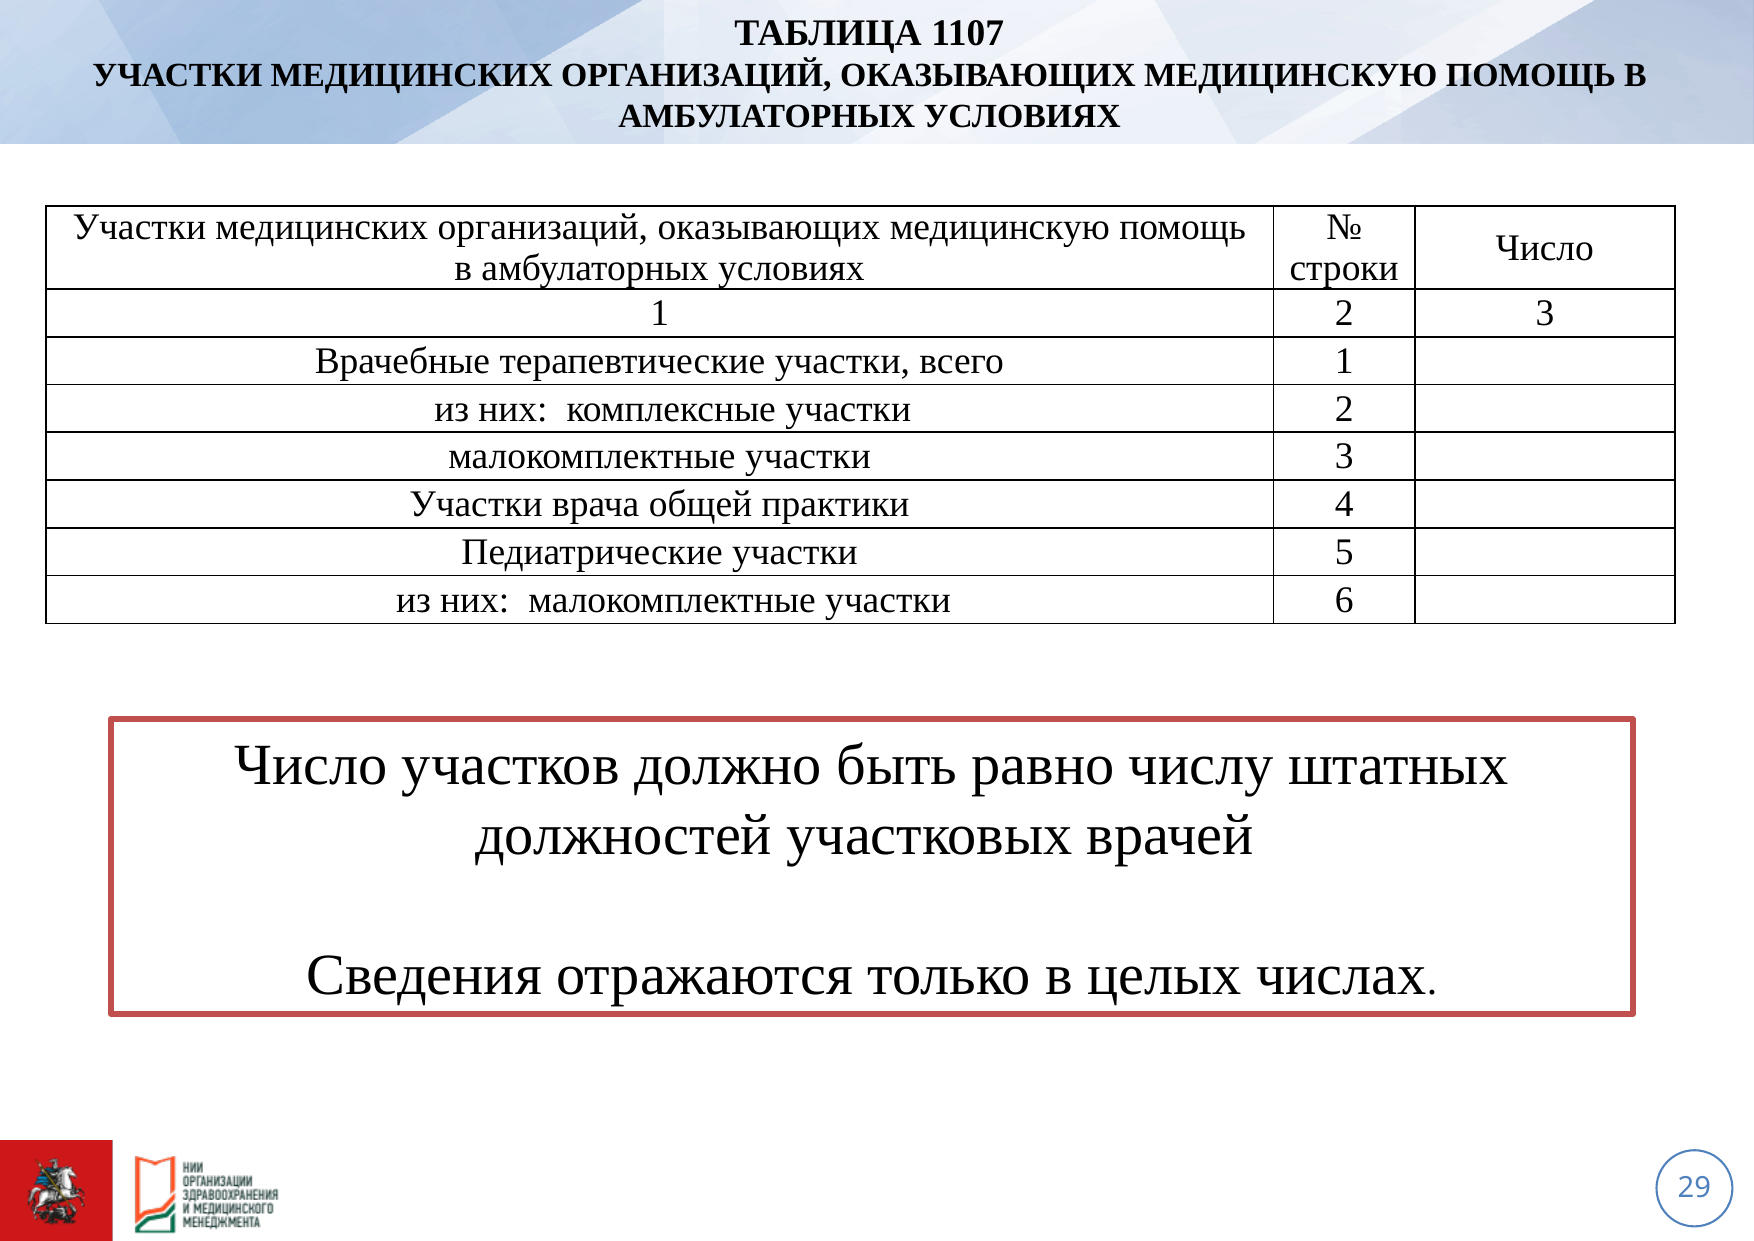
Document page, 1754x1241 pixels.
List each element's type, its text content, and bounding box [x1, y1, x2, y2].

table_cell из них: комплексные участки [47, 385, 1273, 431]
table_cell 5 [1274, 529, 1414, 575]
table_cell 2 [1274, 385, 1414, 431]
table_cell Участки врача общей практики [47, 481, 1273, 527]
table_cell 3 [1416, 290, 1674, 336]
table_cell [1416, 433, 1674, 479]
table_cell из них: малокомплектные участки [47, 576, 1273, 623]
table_cell Педиатрические участки [47, 529, 1273, 575]
table_header № строки [1274, 207, 1414, 288]
table_cell [1416, 481, 1674, 527]
table_cell [1416, 529, 1674, 575]
table_cell 4 [1274, 481, 1414, 527]
table_cell малокомплектные участки [47, 433, 1273, 479]
table_cell 2 [1274, 290, 1414, 336]
table_header Число [1416, 207, 1674, 288]
table_cell [1416, 338, 1674, 384]
text_box Число участков должно быть равно числу штатных должностей участковых врачей Сведения отражаются только в целых числах. [110, 719, 1633, 1014]
table_cell 1 [47, 290, 1273, 336]
title Таблица 1107 Участки медицинских организаций, оказывающих медицинскую помощь в амбулаторных условиях [0, 0, 1754, 142]
table_cell Врачебные терапевтические участки, всего [47, 338, 1273, 384]
table_cell 6 [1274, 576, 1414, 623]
table_cell [1416, 385, 1674, 431]
table_cell 3 [1274, 433, 1414, 479]
table_cell [1416, 576, 1674, 623]
table_header Участки медицинских организаций, оказывающих медицинскую помощь в амбулаторных условиях [47, 207, 1273, 288]
table_cell 1 [1274, 338, 1414, 384]
